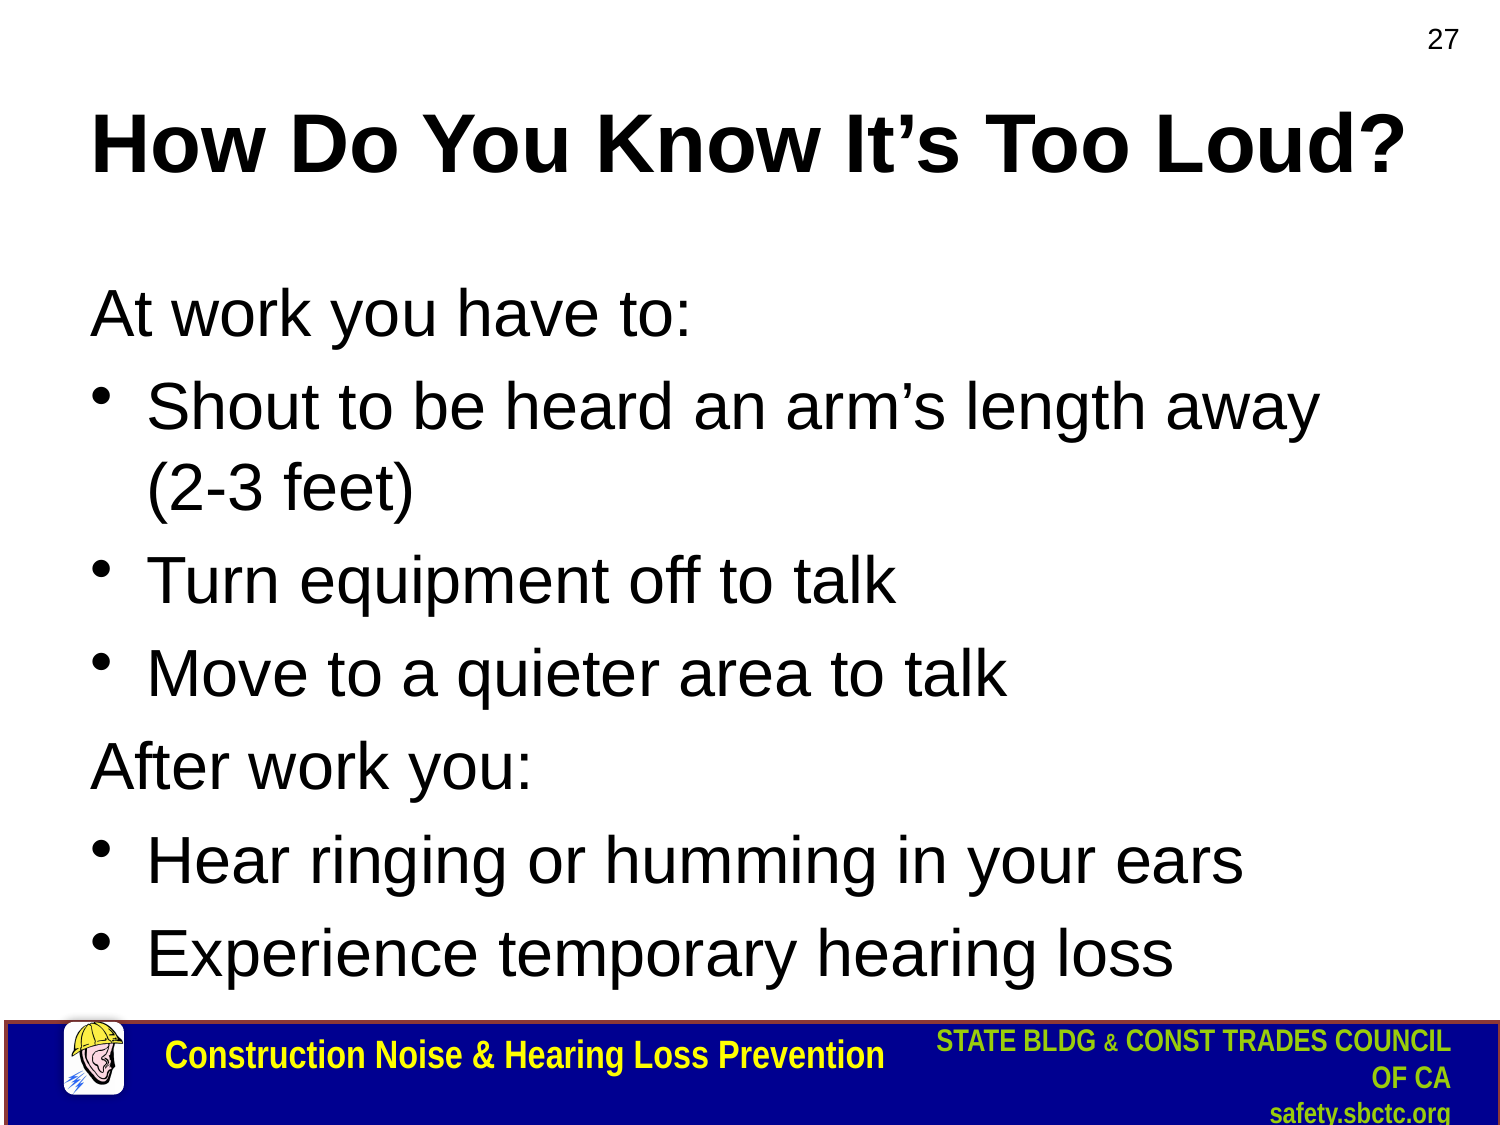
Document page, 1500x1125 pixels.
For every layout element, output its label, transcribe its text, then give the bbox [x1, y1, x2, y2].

picture [63, 1021, 124, 1095]
title How Do You Know It’s Too Loud? [75, 45, 1425, 233]
slide_number 27 [1125, 12, 1475, 91]
list At work you have to: Shout to be heard an arm’s length away (2-3 feet) Turn equipment off to talk Move to a quieter area to talk After work you: Hear ringing or humming in your ears Experience temporary hearing loss [75, 262, 1425, 1005]
